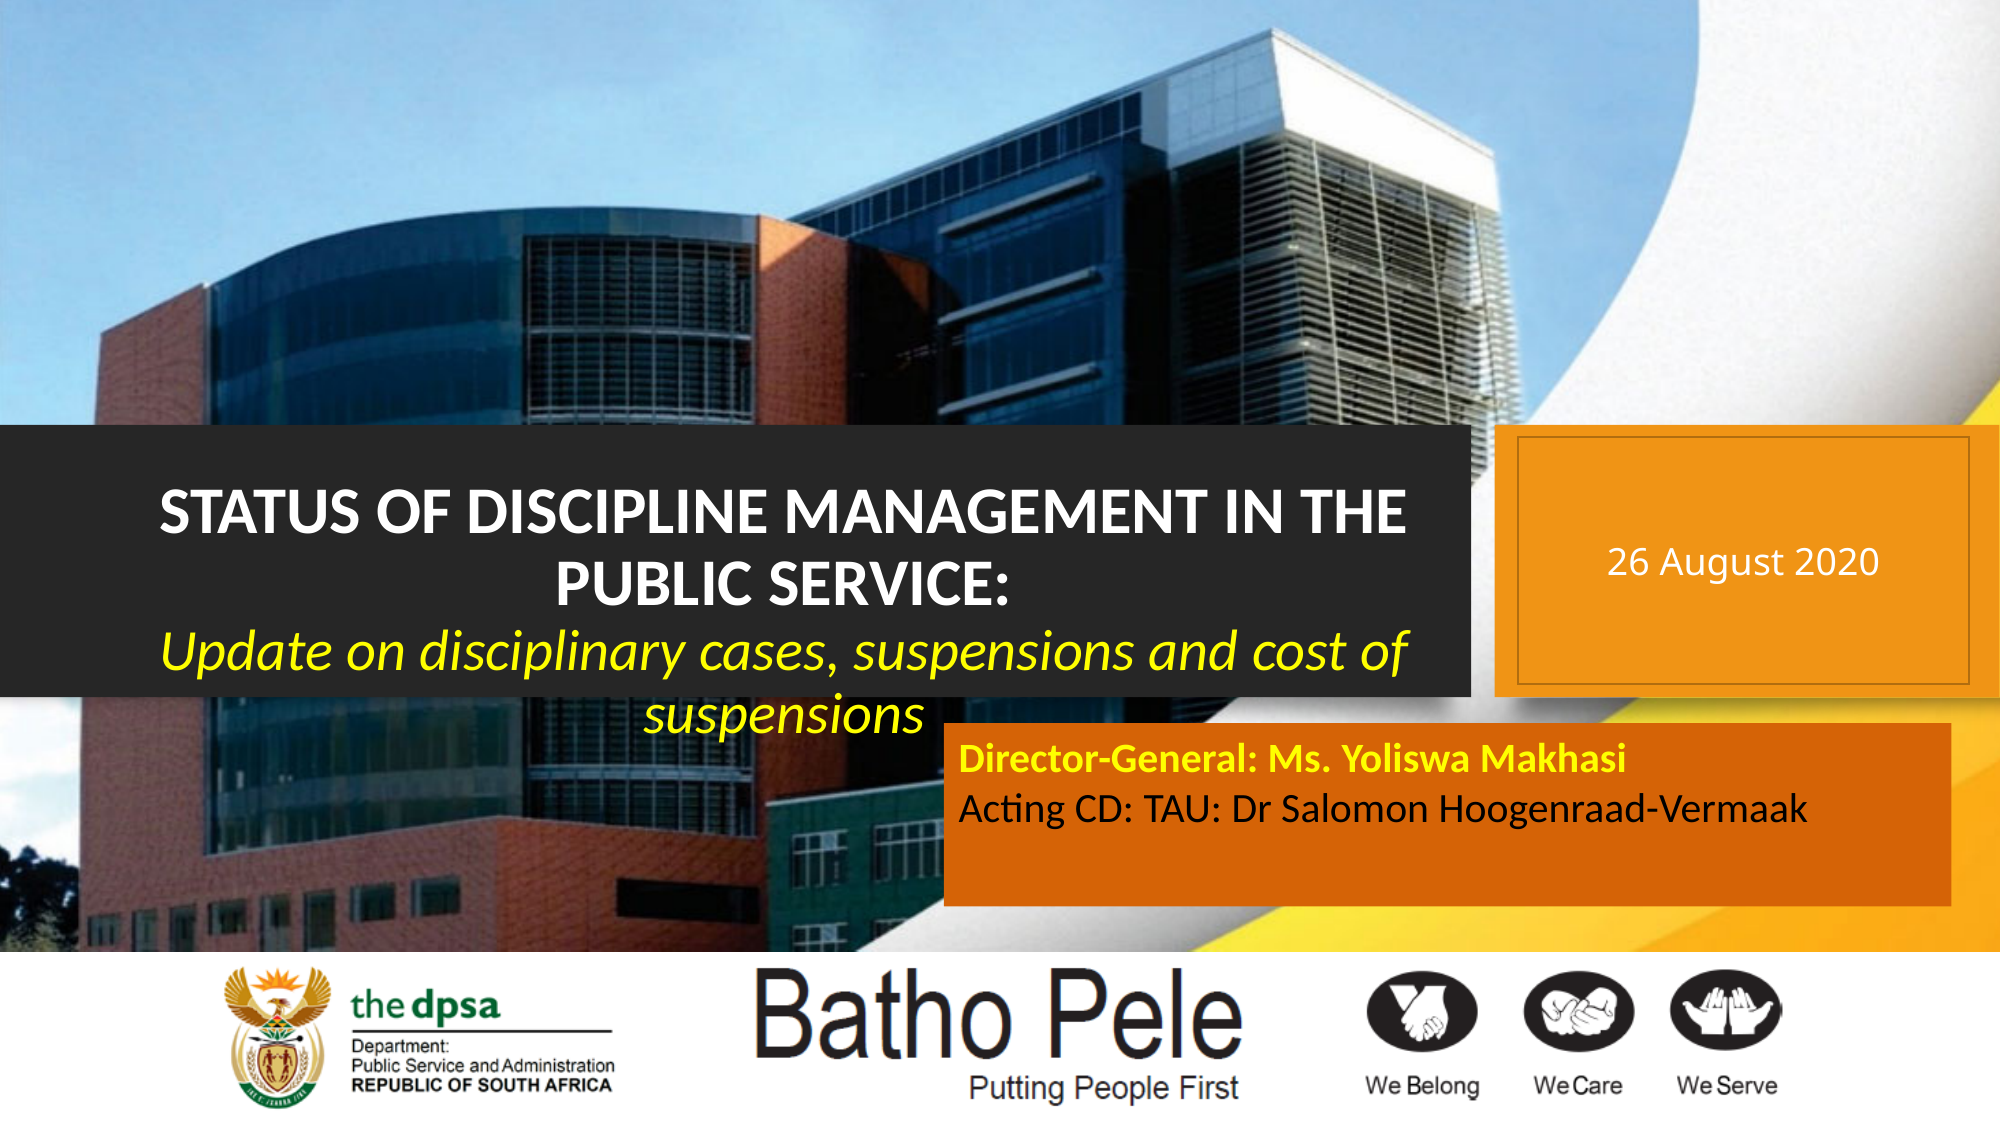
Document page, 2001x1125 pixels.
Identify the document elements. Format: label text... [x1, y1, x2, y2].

text_box 26 August 2020 [1517, 436, 1970, 685]
subtitle Director-General: Ms. Yoliswa Makhasi Acting CD: TAU: Dr Salomon Hoogenraad-Vermaak [943, 723, 1952, 907]
picture [0, 0, 2000, 1124]
title STATUS OF DISCIPLINE MANAGEMENT IN THE PUBLIC SERVICE: Update on disciplinary cases, suspensions and cost of suspensions [111, 410, 1457, 740]
